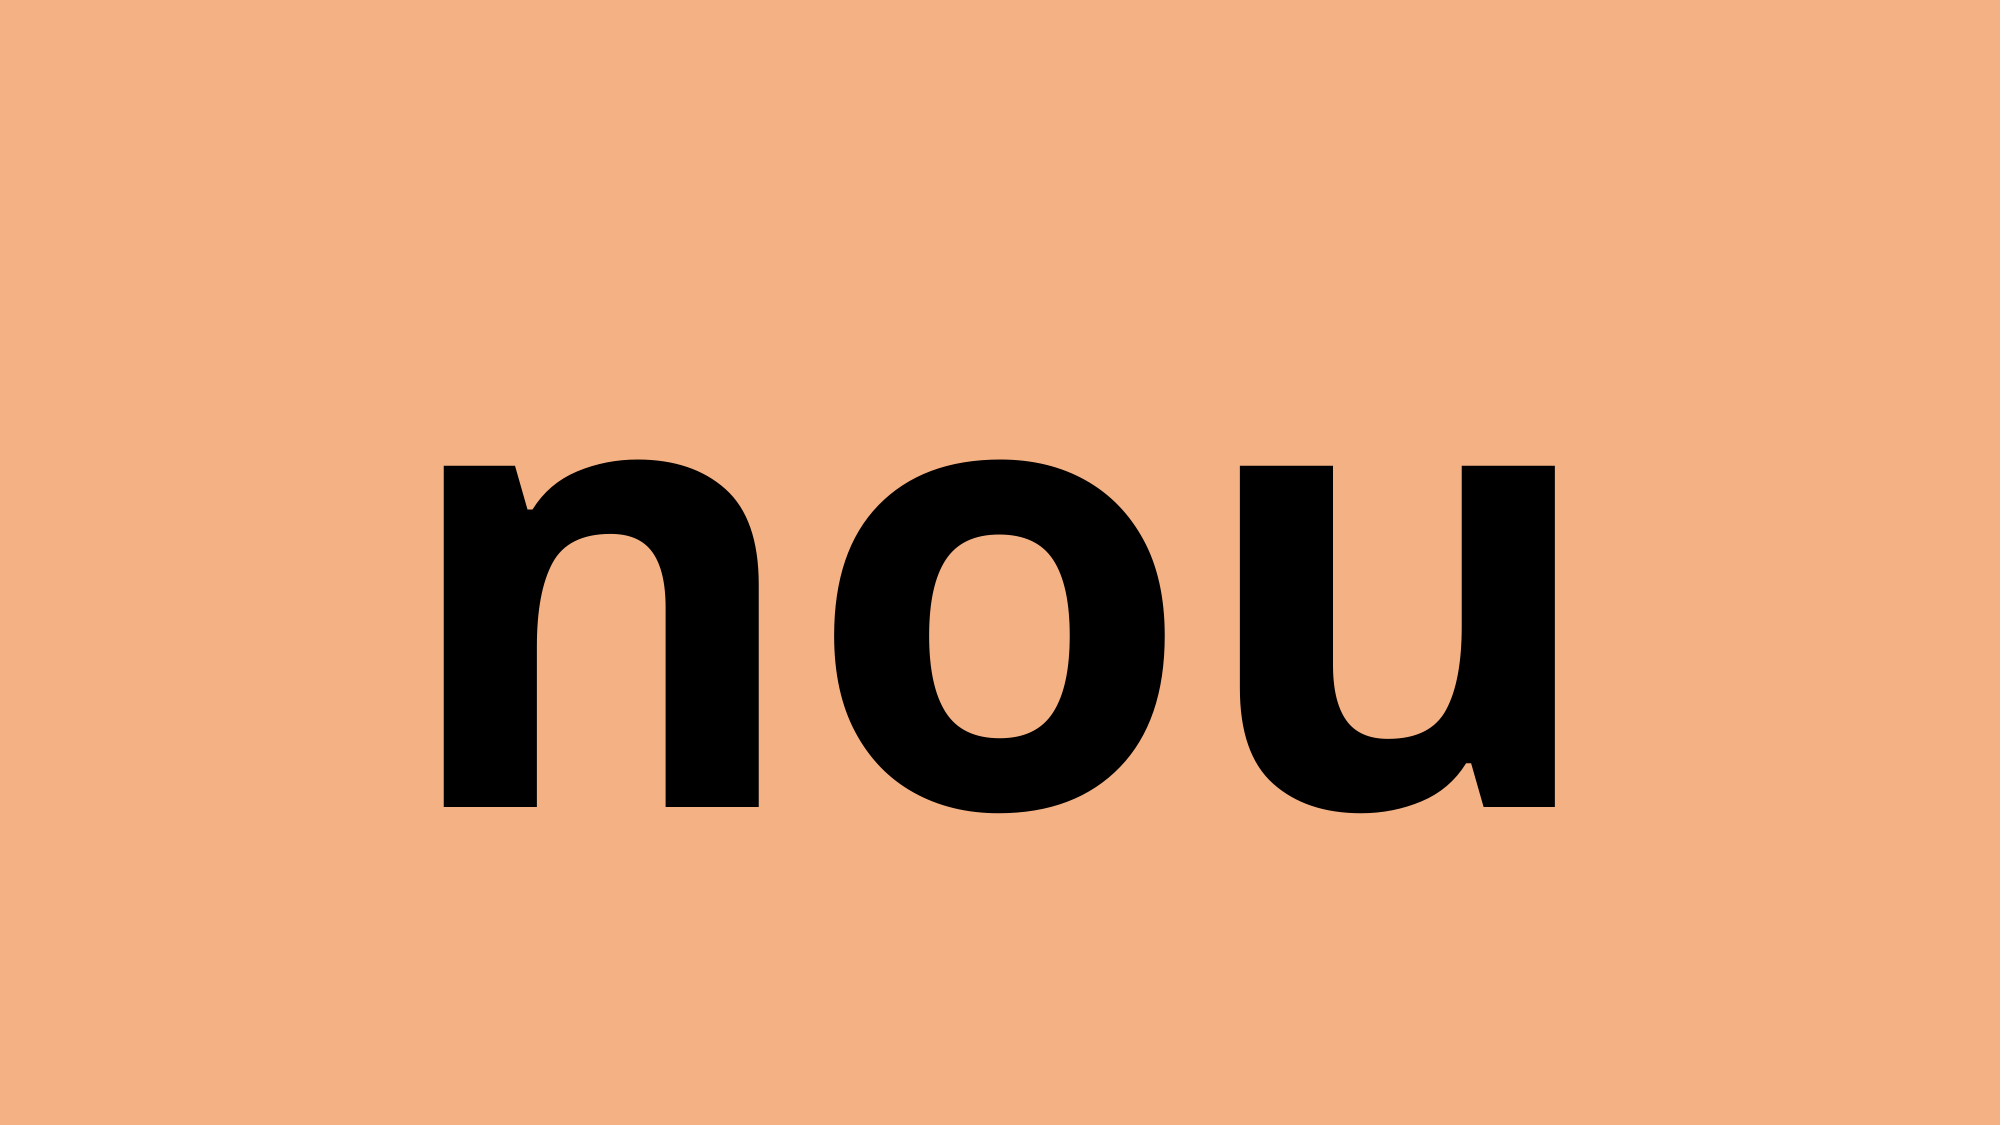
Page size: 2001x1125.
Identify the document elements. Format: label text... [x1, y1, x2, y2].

title nou [137, 496, 1863, 714]
